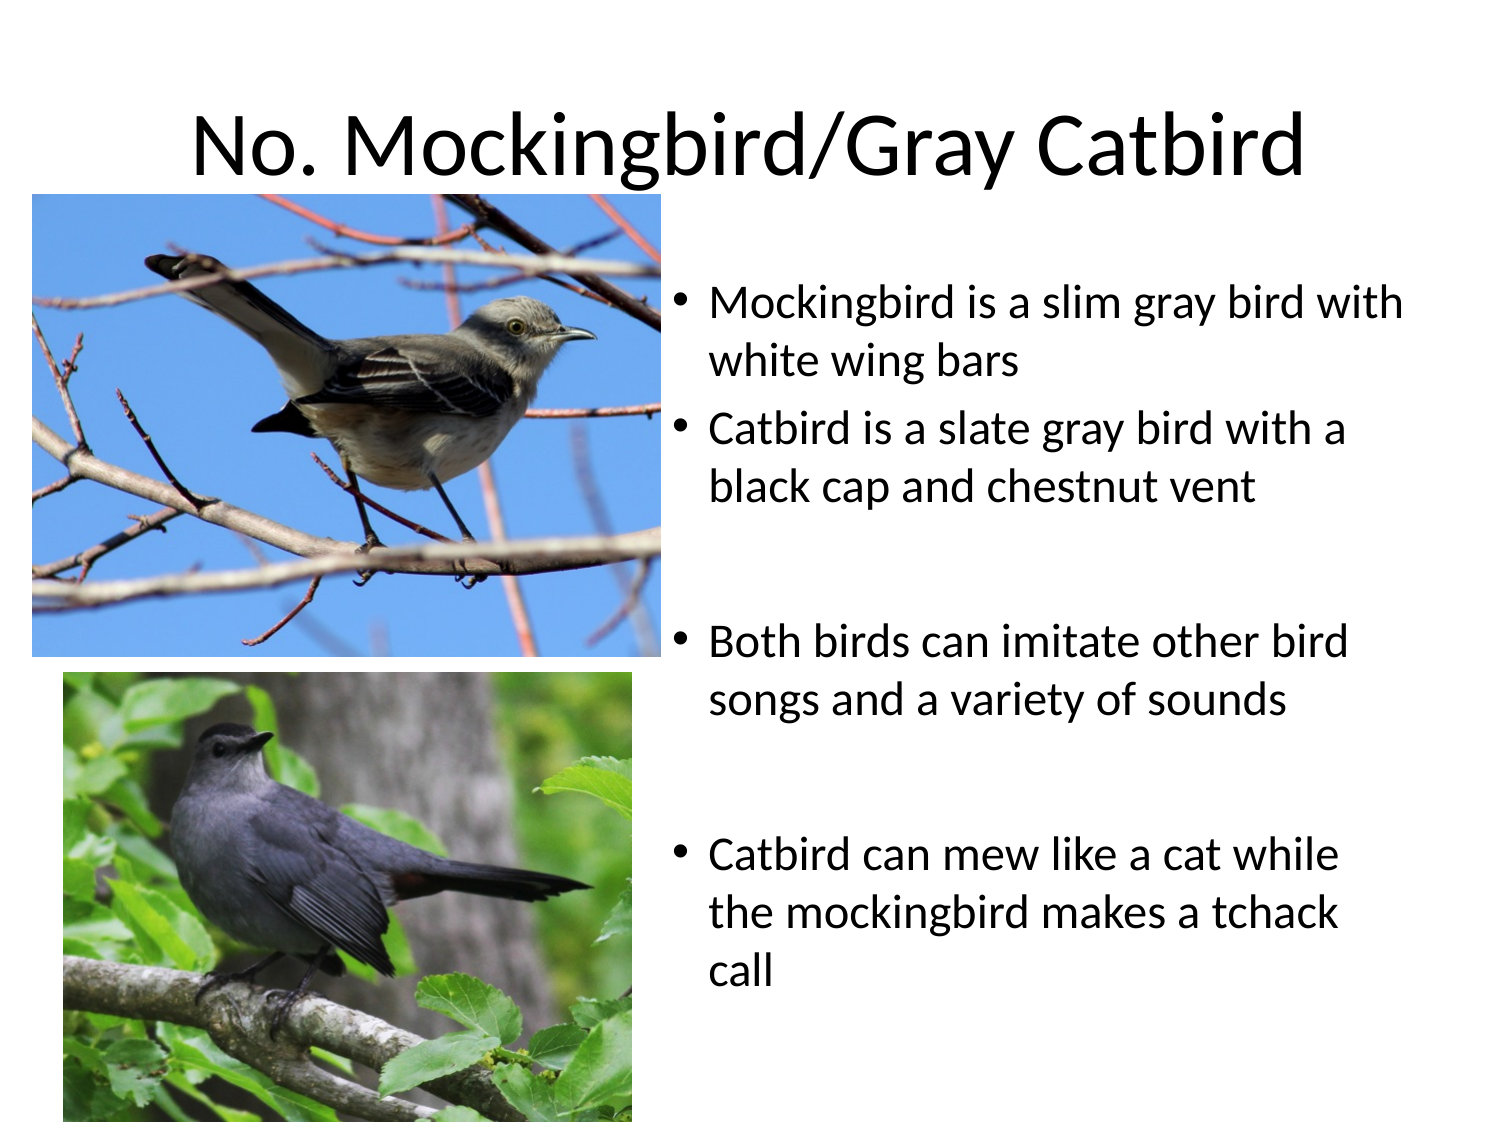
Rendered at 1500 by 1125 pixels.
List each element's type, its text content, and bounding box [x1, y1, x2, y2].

picture [62, 672, 633, 1123]
title No. Mockingbird/Gray Catbird [75, 45, 1425, 233]
picture [32, 193, 661, 657]
list Mockingbird is a slim gray bird with white wing bars Catbird is a slate gray bird with a black cap and chestnut vent Both birds can imitate other bird songs and a variety of sounds Catbird can mew like a cat while the mockingbird makes a tchack call [75, 262, 1425, 1005]
